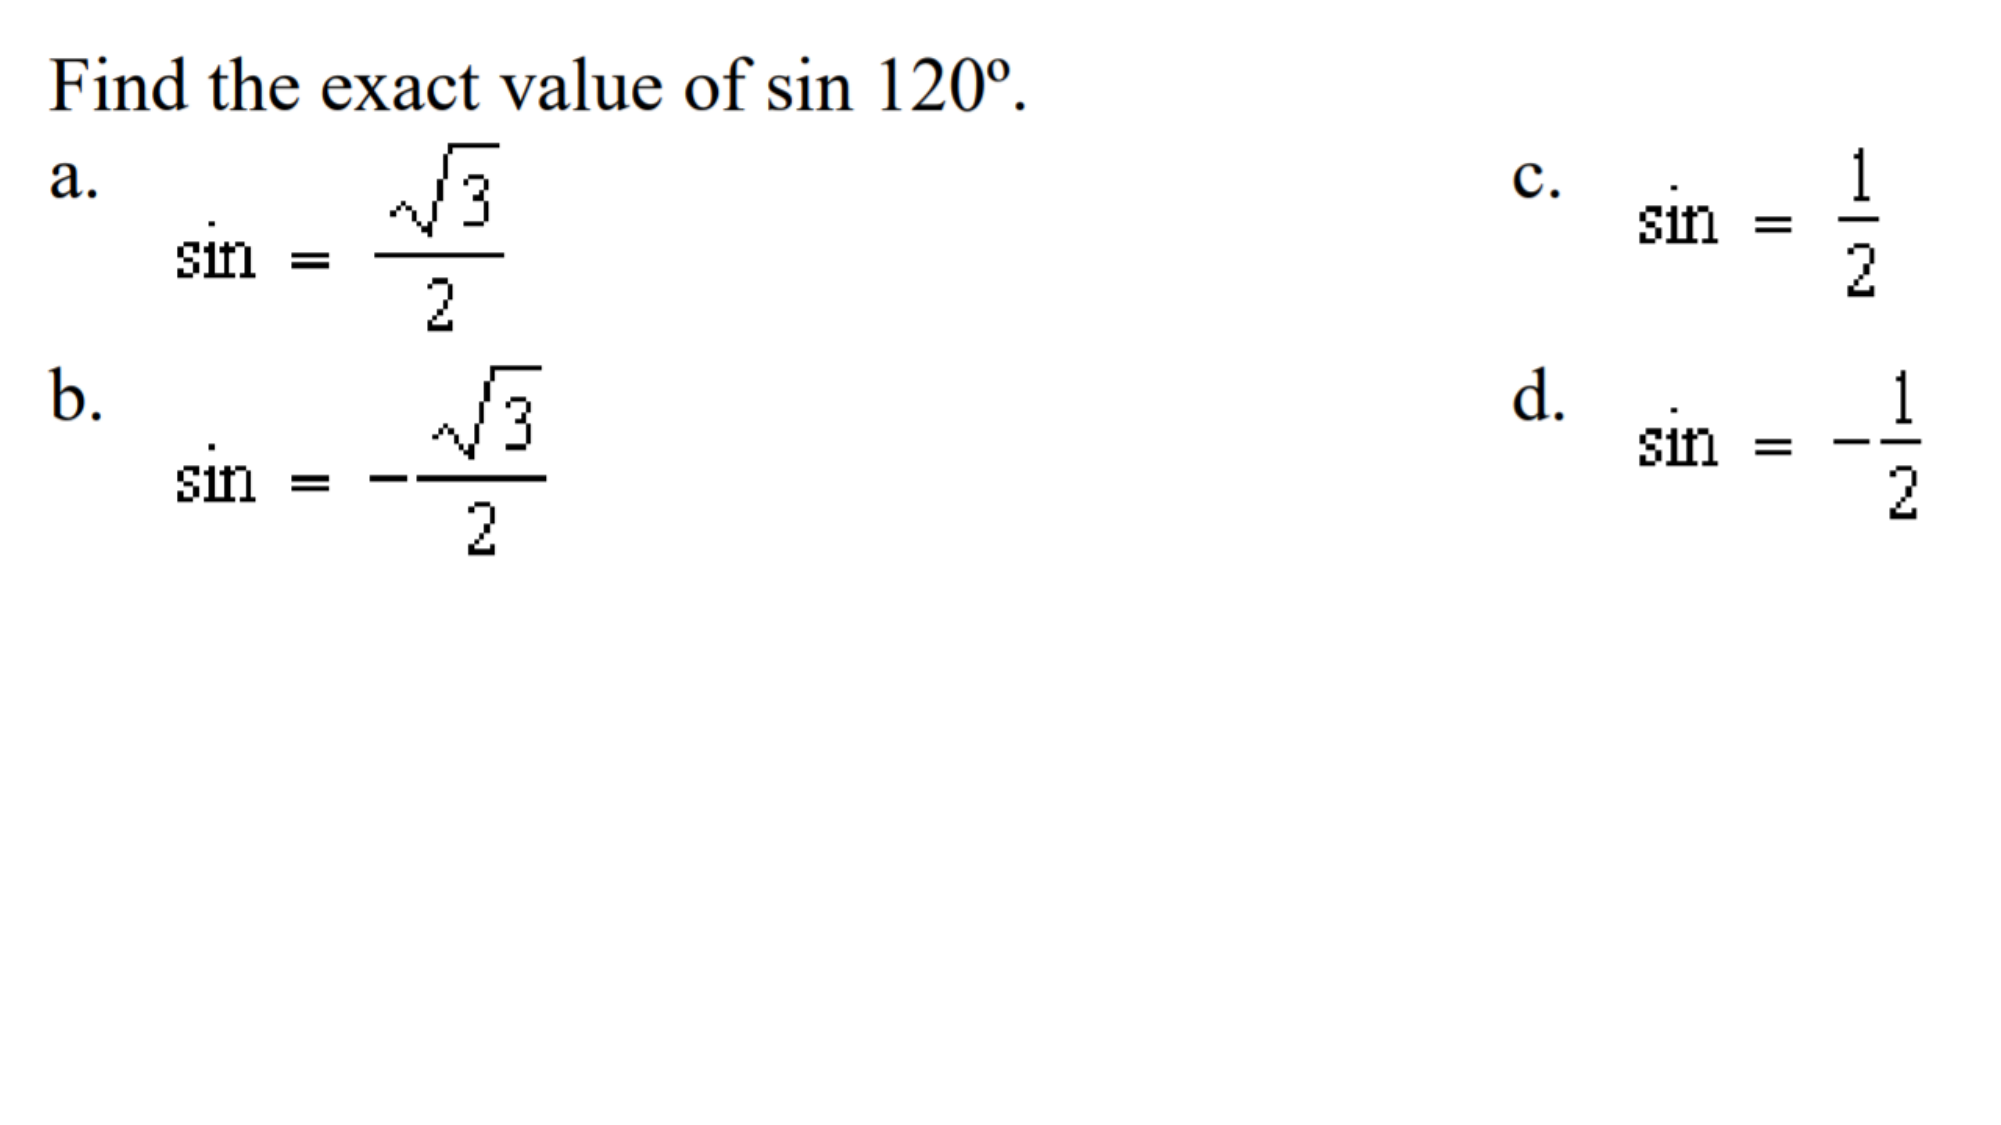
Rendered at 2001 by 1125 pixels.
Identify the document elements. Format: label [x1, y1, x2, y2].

picture [29, 46, 1971, 580]
